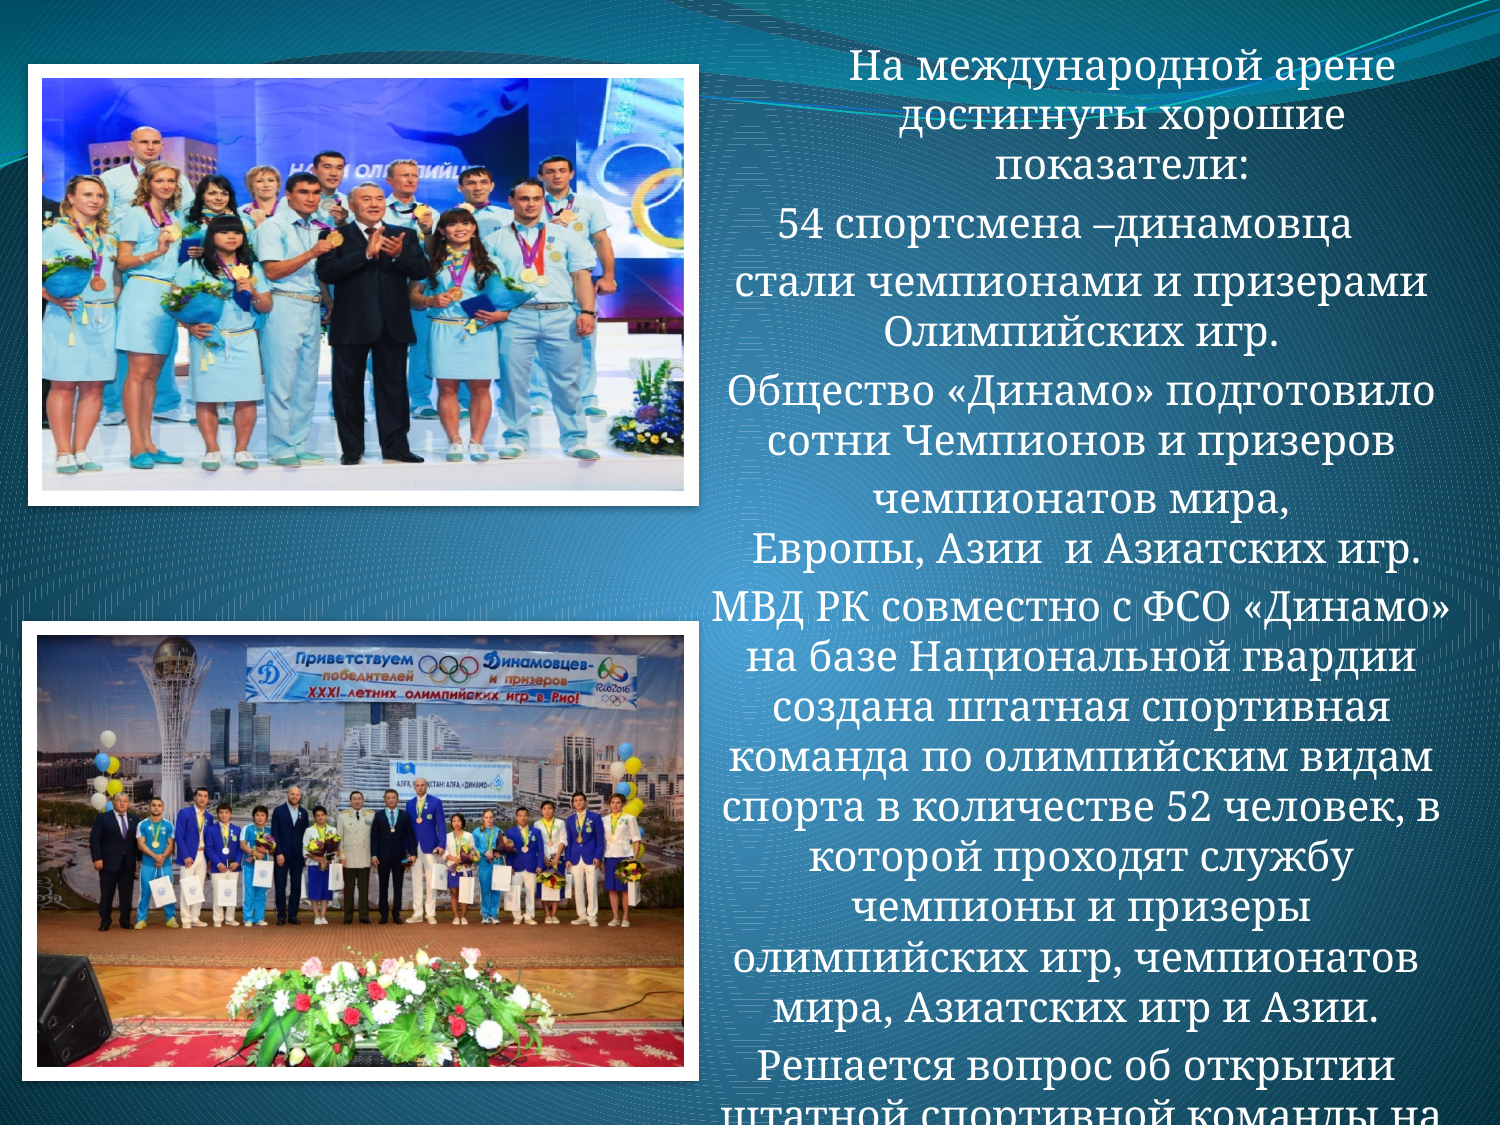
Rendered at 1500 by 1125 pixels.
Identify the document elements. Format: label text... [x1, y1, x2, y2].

picture [41, 77, 685, 492]
picture [36, 635, 685, 1068]
subtitle На международной арене достигнуты хорошие показатели: 54 спортсмена –динамовца стали чемпионами и призерами Олимпийских игр. Общество «Динамо» подготовило сотни Чемпионов и призеров чемпионатов мира, Европы, Азии и Азиатских игр. МВД РК совместно с ФСО «Динамо» на базе Национальной гвардии создана штатная спортивная команда по олимпийским видам спорта в количестве 52 человек, в которой проходят службу чемпионы и призеры олимпийских игр, чемпионатов мира, Азиатских игр и Азии. Решается вопрос об открытии штатной спортивной команды на базе Погранслужбы КНБ РК . [702, 30, 1471, 1095]
